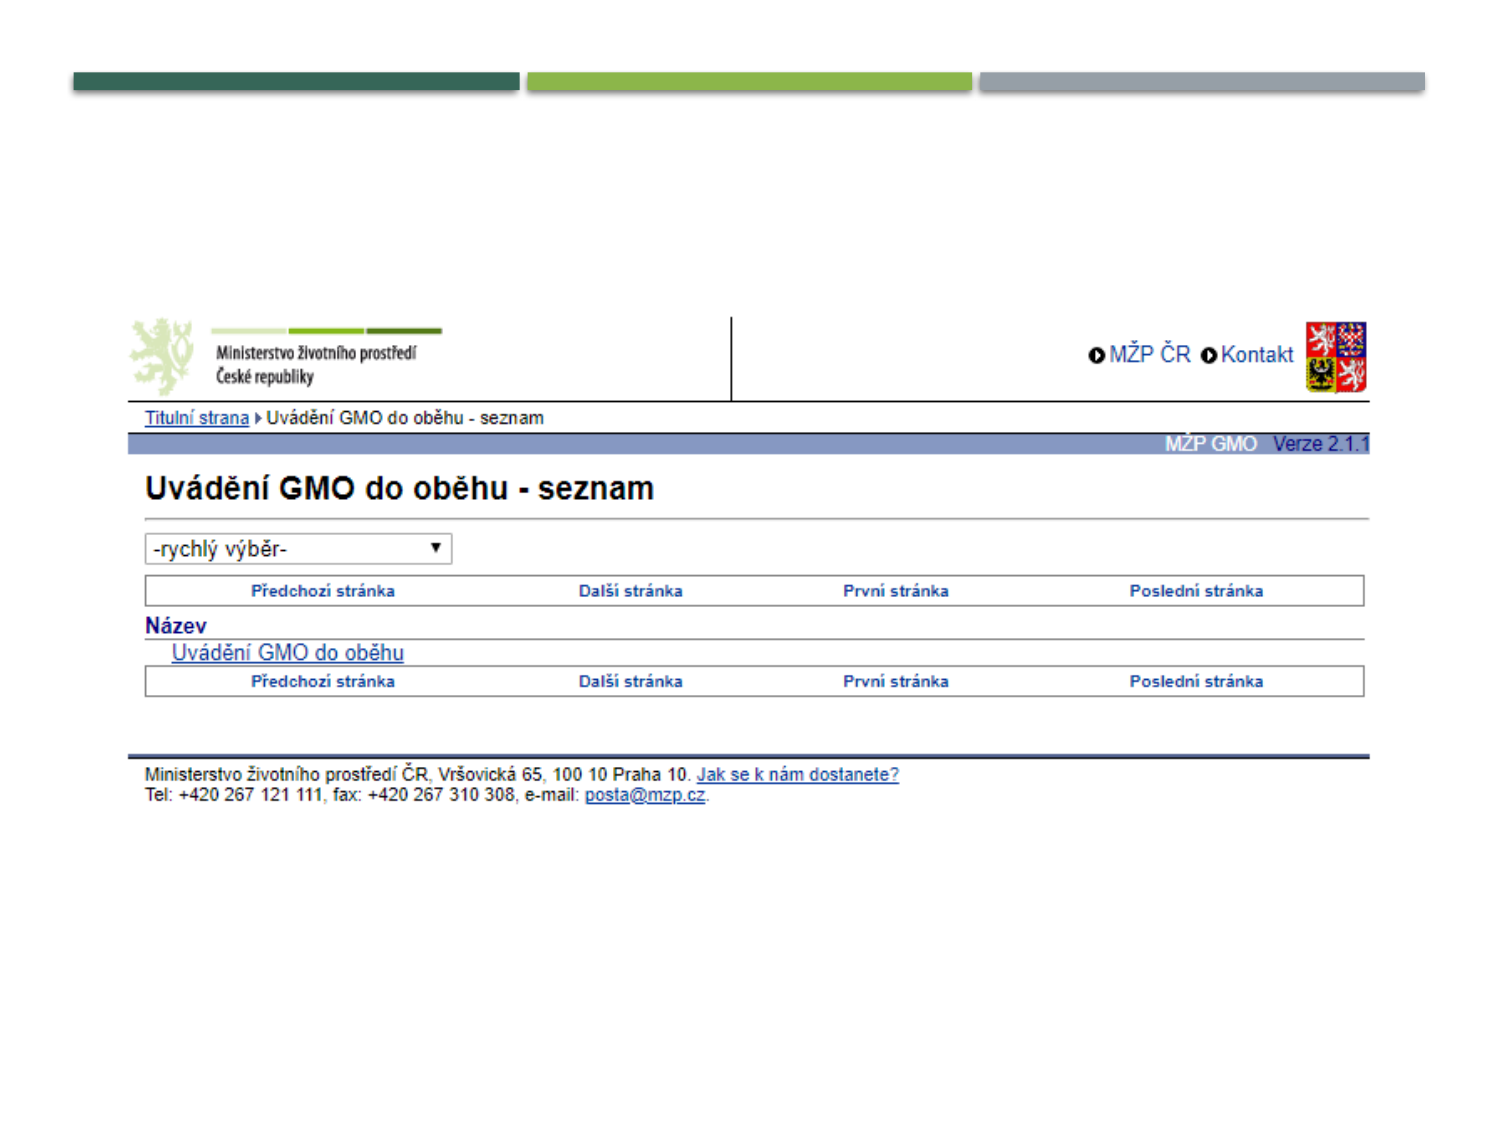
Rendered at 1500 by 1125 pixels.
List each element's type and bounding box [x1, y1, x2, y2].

picture [119, 313, 1381, 906]
